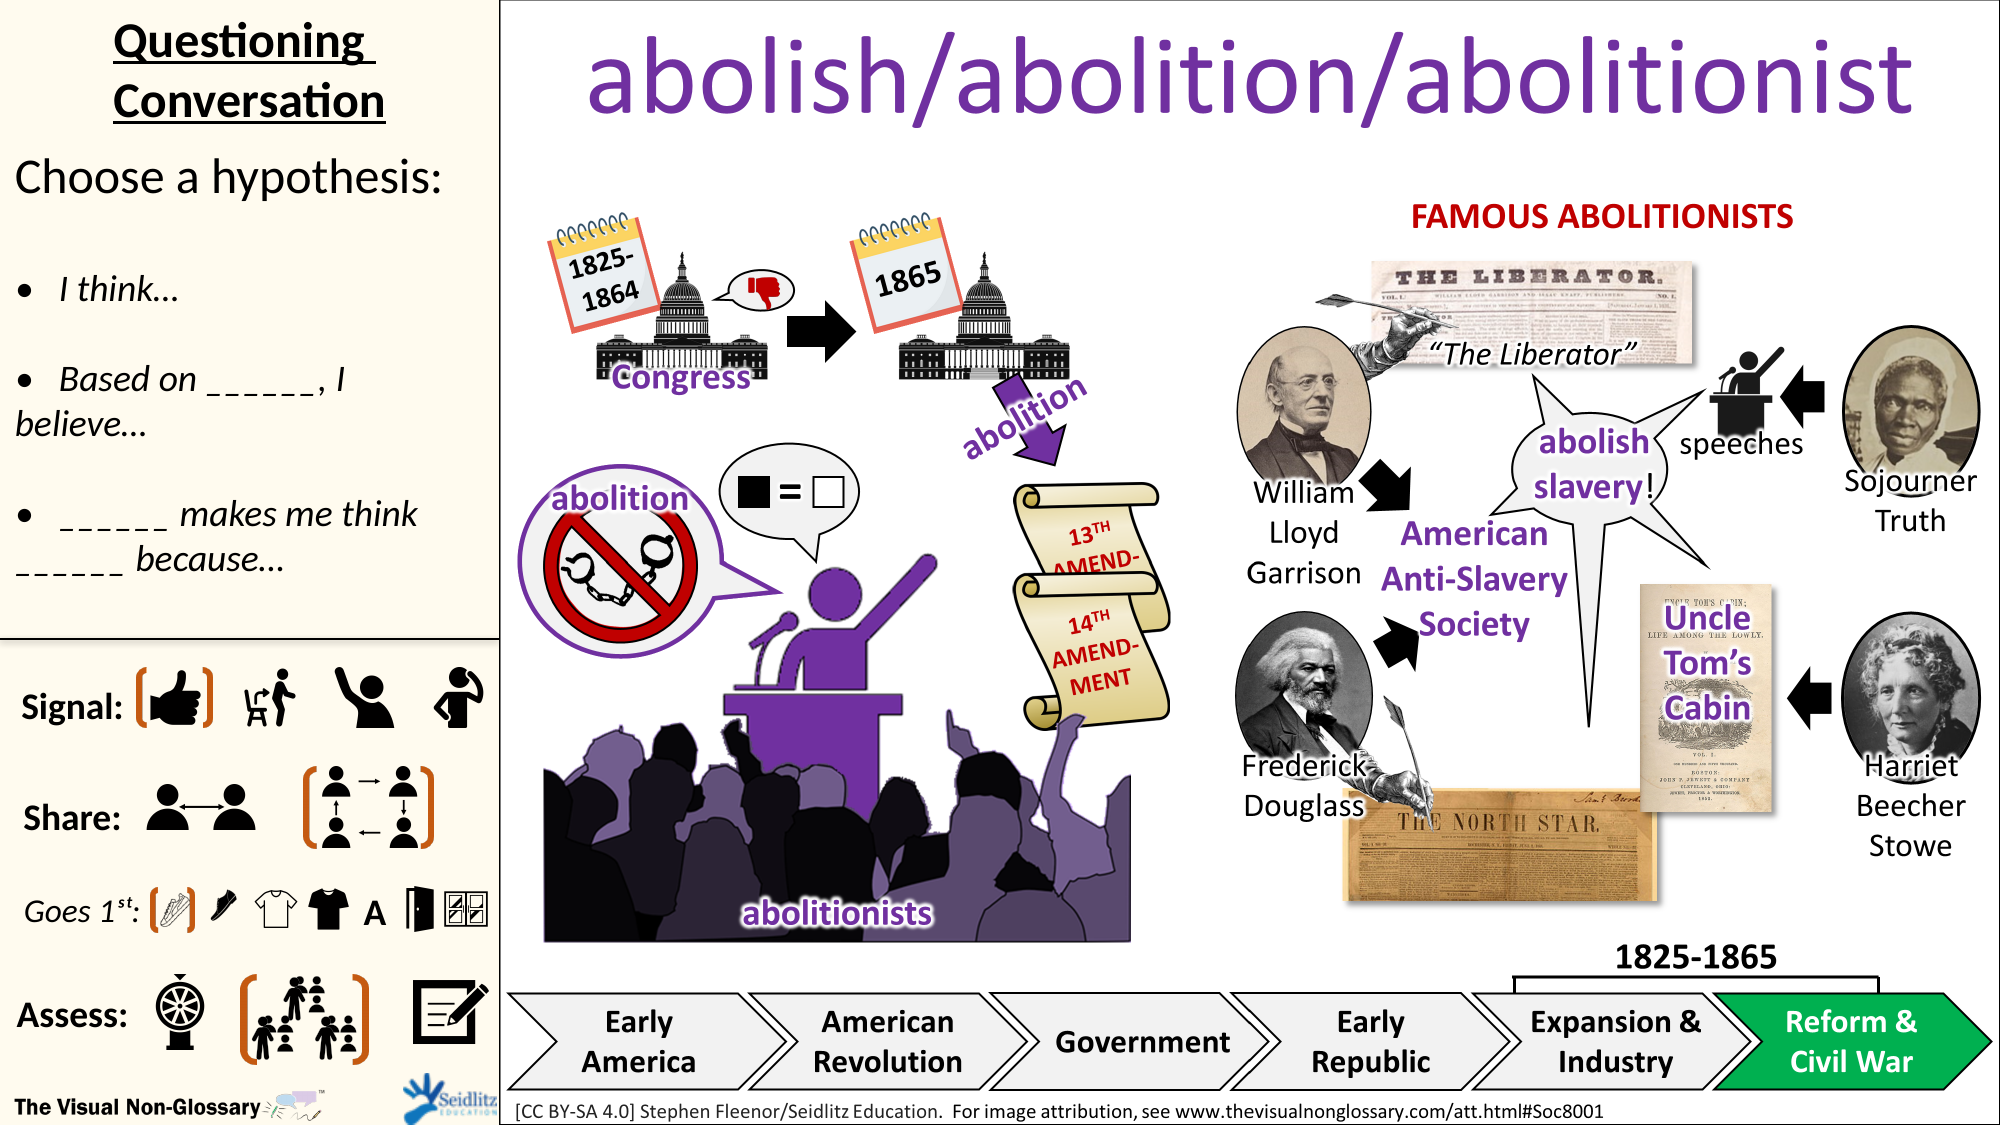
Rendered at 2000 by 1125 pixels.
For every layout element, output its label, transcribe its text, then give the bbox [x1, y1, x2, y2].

picture [136, 667, 214, 728]
picture [397, 886, 490, 932]
text_box Share: [8, 785, 137, 846]
text_box • I think… • Based on ______, I believe… • ______ makes me think ______ because… [0, 211, 494, 587]
text_box Assess: [1, 982, 137, 1043]
picture [0, 1084, 328, 1125]
picture [428, 667, 490, 728]
picture [253, 886, 299, 932]
picture [142, 974, 218, 1051]
picture [202, 886, 241, 925]
text_box A [348, 880, 402, 941]
picture [302, 766, 434, 850]
text_box Goes 1ˢᵗ: [9, 881, 156, 937]
picture [239, 974, 370, 1066]
text_box Choose a hypothesis: [0, 135, 494, 211]
picture [149, 886, 196, 934]
picture [403, 1073, 497, 1125]
picture [305, 886, 352, 932]
picture [145, 784, 257, 830]
picture [413, 974, 490, 1051]
picture [239, 667, 301, 728]
picture [499, 0, 2000, 1125]
picture [334, 667, 395, 728]
text_box Signal: [6, 674, 136, 735]
text_box Questioning Conversation [98, 0, 401, 135]
